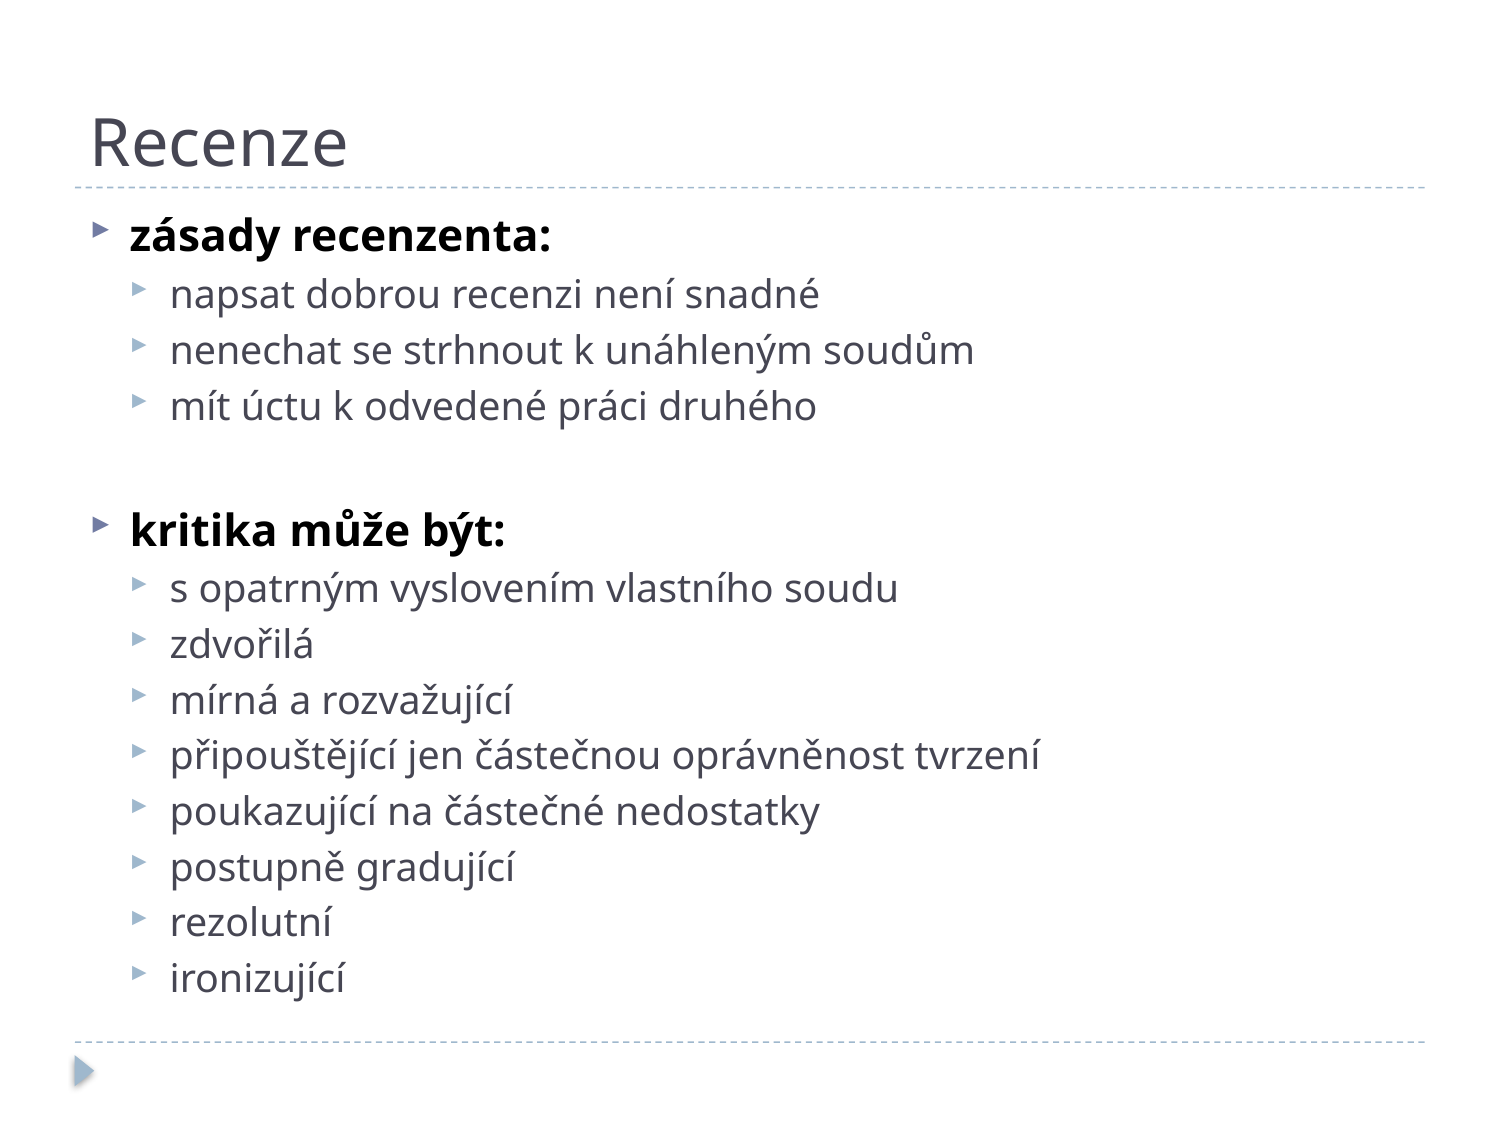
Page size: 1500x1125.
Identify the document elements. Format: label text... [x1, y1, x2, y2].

list zásady recenzenta: napsat dobrou recenzi není snadné nenechat se strhnout k unáhleným soudům mít úctu k odvedené práci druhého kritika může být: s opatrným vyslovením vlastního soudu zdvořilá mírná a rozvažující připouštějící jen částečnou oprávněnost tvrzení poukazující na částečné nedostatky postupně gradující rezolutní ironizující [75, 200, 1425, 1010]
title Recenze [75, 24, 1425, 188]
